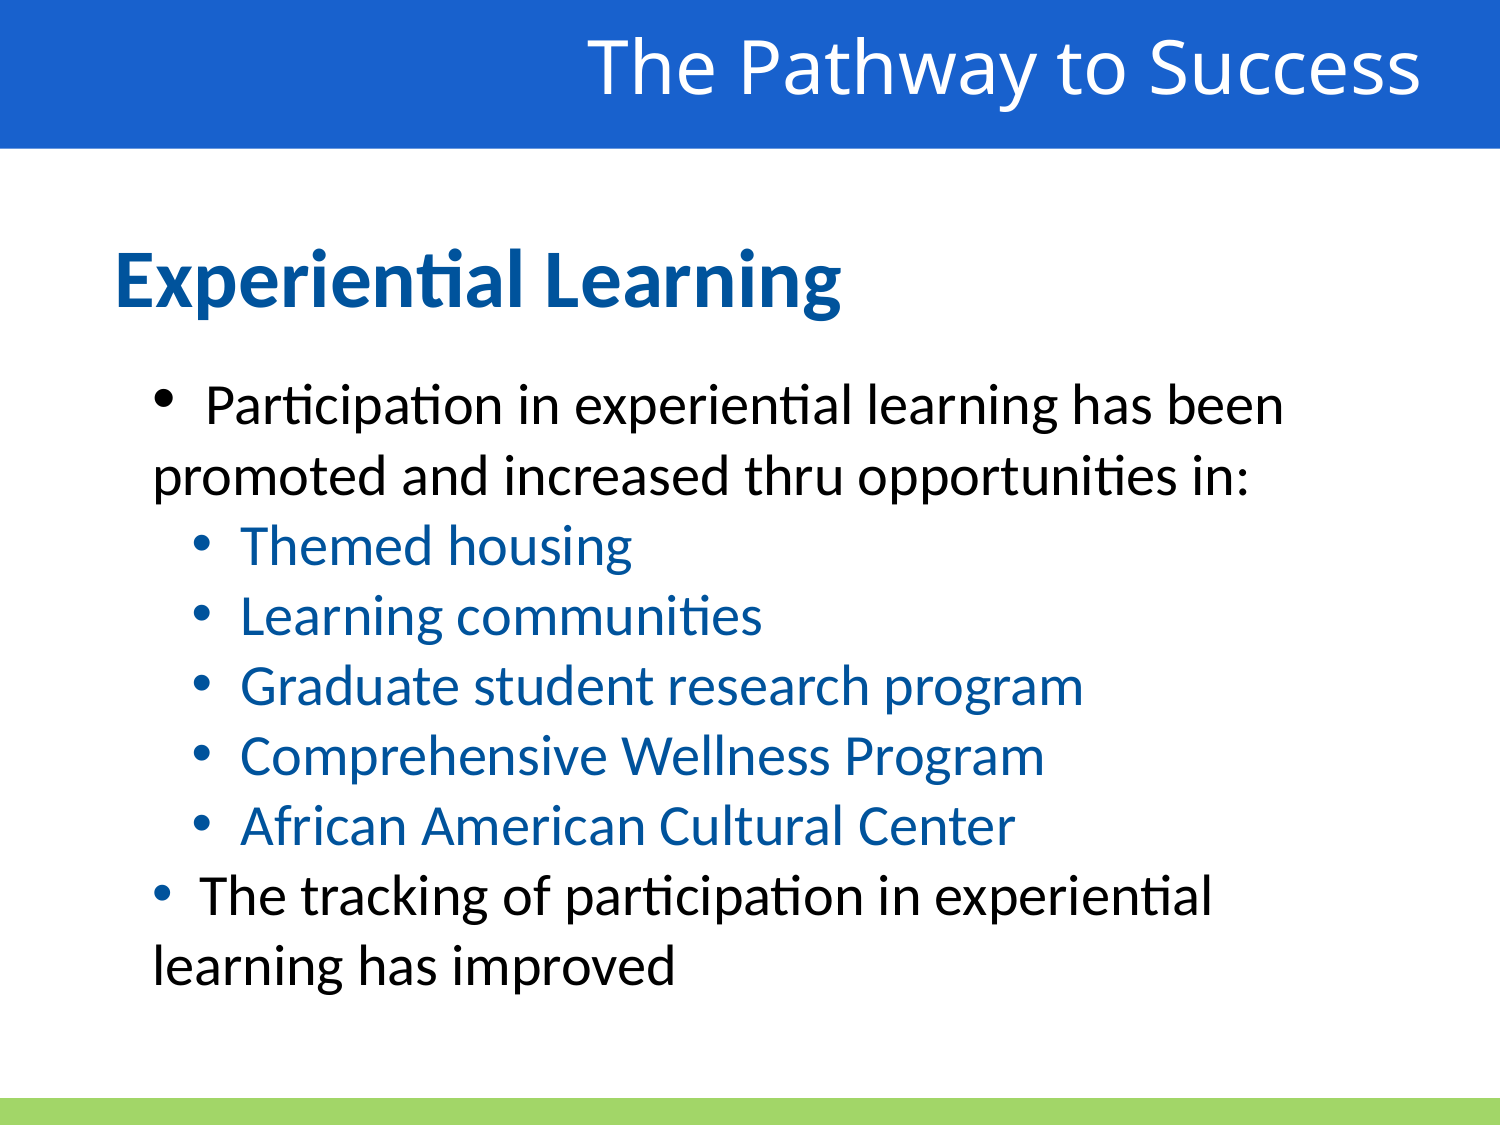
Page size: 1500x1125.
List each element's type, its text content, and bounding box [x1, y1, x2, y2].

text_box The Pathway to Success [12, 12, 1438, 118]
text_box Participation in experiential learning has been promoted and increased thru opportunities in: Themed housing Learning communities Graduate student research program Comprehensive Wellness Program African American Cultural Center The tracking of participation in experiential learning has improved [137, 350, 1425, 1005]
text_box [0, 0, 1500, 149]
text_box Experiential Learning [99, 249, 1175, 332]
